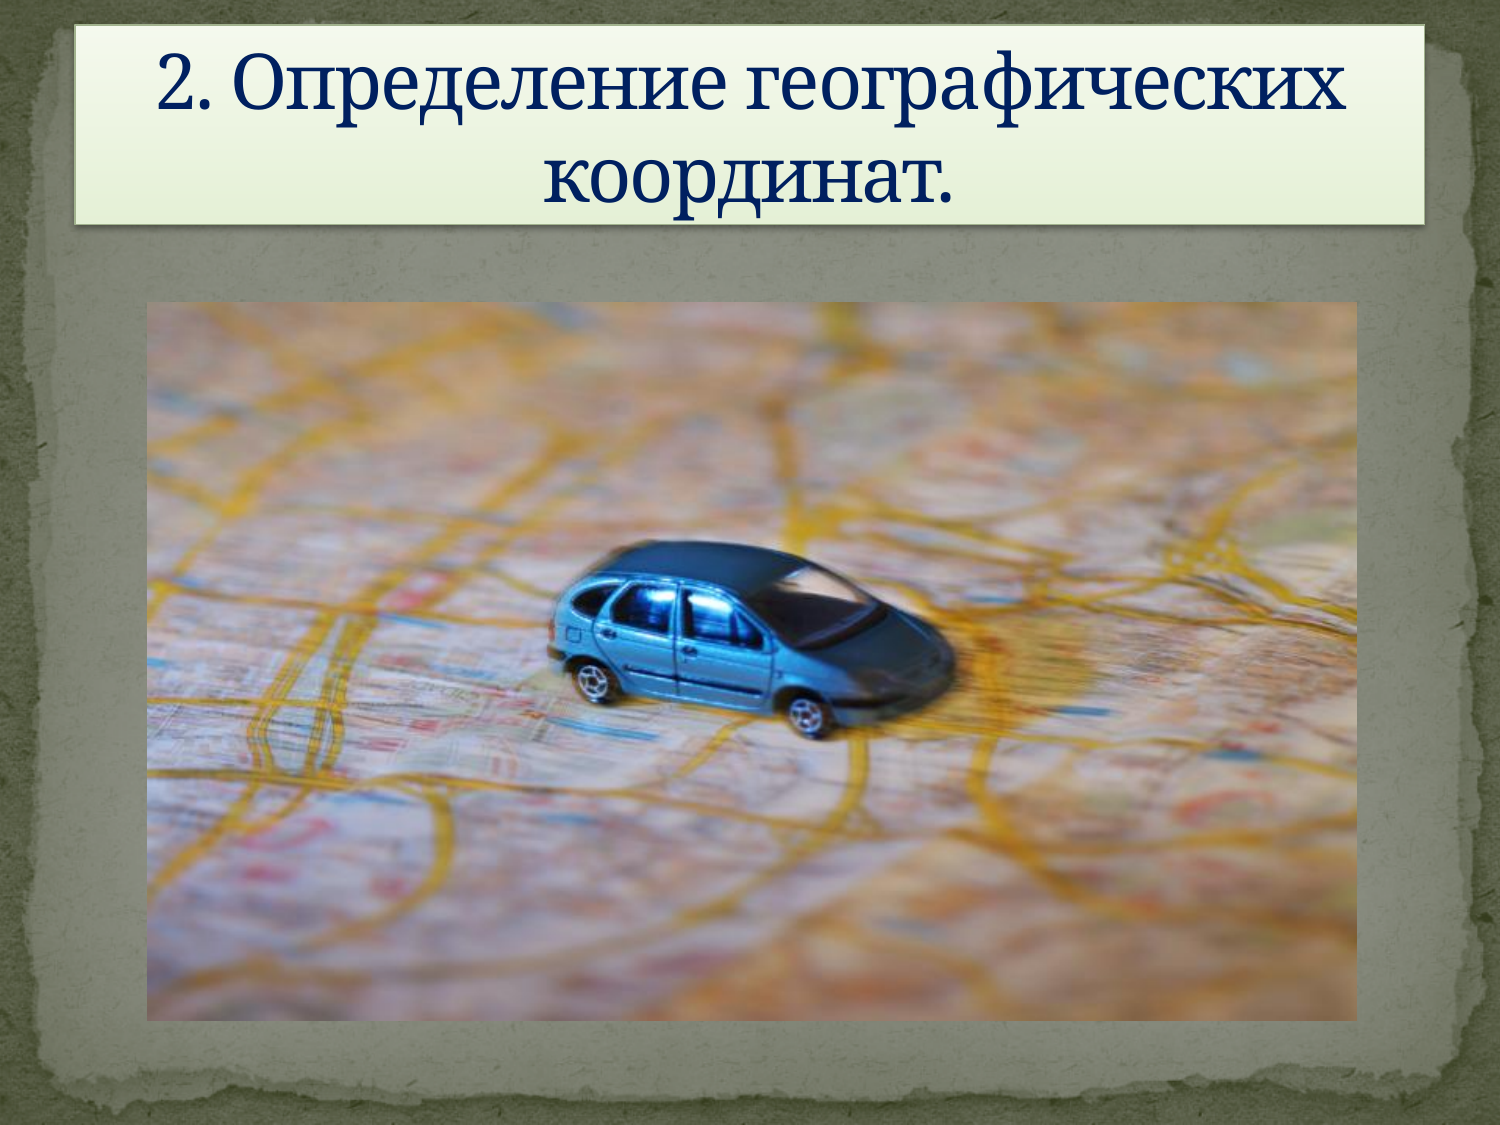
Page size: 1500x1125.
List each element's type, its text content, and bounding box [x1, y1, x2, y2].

picture [147, 302, 1357, 1021]
title 2. Определение географических координат. [74, 24, 1425, 225]
